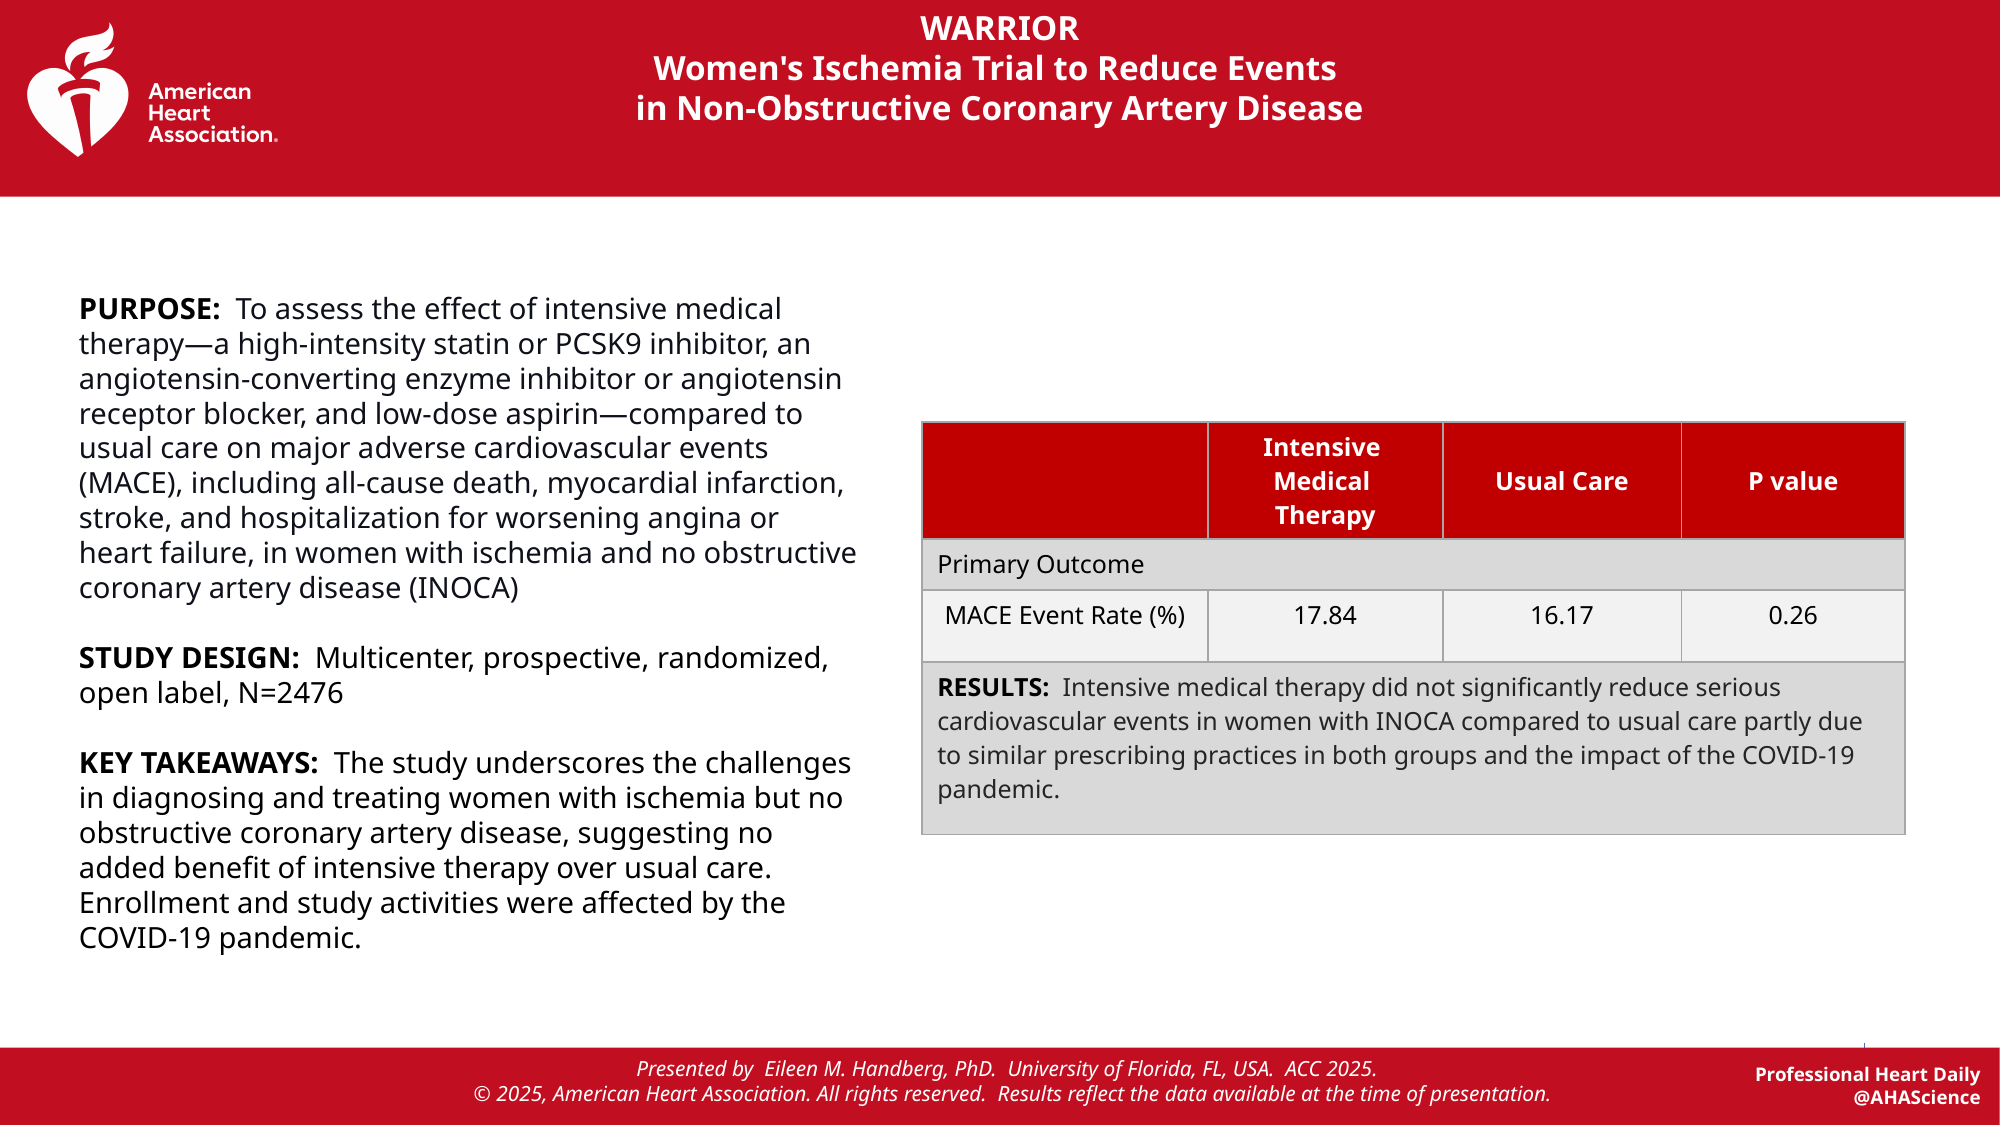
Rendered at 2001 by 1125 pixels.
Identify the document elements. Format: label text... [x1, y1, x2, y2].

table_header Usual Care [1444, 423, 1681, 538]
table_cell RESULTS: Intensive medical therapy did not significantly reduce serious cardiovascular events in women with INOCA compared to usual care partly due to similar prescribing practices in both groups and the impact of the COVID-19 pandemic. [923, 663, 1904, 834]
table_cell 16.17 [1444, 591, 1681, 661]
text_box PURPOSE: To assess the effect of intensive medical therapy—a high-intensity statin or PCSK9 inhibitor, an angiotensin-converting enzyme inhibitor or angiotensin receptor blocker, and low-dose aspirin—compared to usual care on major adverse cardiovascular events (MACE), including all-cause death, myocardial infarction, stroke, and hospitalization for worsening angina or heart failure, in women with ischemia and no obstructive coronary artery disease (INOCA) STUDY DESIGN: Multicenter, prospective, randomized, open label, N=2476 KEY TAKEAWAYS: The study underscores the challenges in diagnosing and treating women with ischemia but no obstructive coronary artery disease, suggesting no added benefit of intensive therapy over usual care. Enrollment and study activities were affected by the COVID-19 pandemic. [63, 268, 874, 976]
table_cell MACE Event Rate (%) [923, 591, 1207, 661]
text_box Professional Heart Daily @AHAScience [1715, 1055, 1996, 1125]
table_cell 17.84 [1209, 591, 1442, 661]
table_header Intensive Medical Therapy [1209, 423, 1442, 538]
table_header [923, 423, 1207, 538]
table_cell 0.26 [1682, 591, 1904, 661]
table_cell Primary Outcome [923, 540, 1904, 589]
text_box [0, 1047, 2000, 1125]
picture [26, 21, 278, 158]
text_box Presented by Eileen M. Handberg, PhD. University of Florida, FL, USA. ACC 2025. © 2025, American Heart Association. All rights reserved. Results reflect the data available at the time of presentation. [404, 1048, 1621, 1125]
title WARRIOR Women's Ischemia Trial to Reduce Events in Non-Obstructive Coronary Artery Disease [0, 0, 2000, 197]
table_header P value [1682, 423, 1904, 538]
